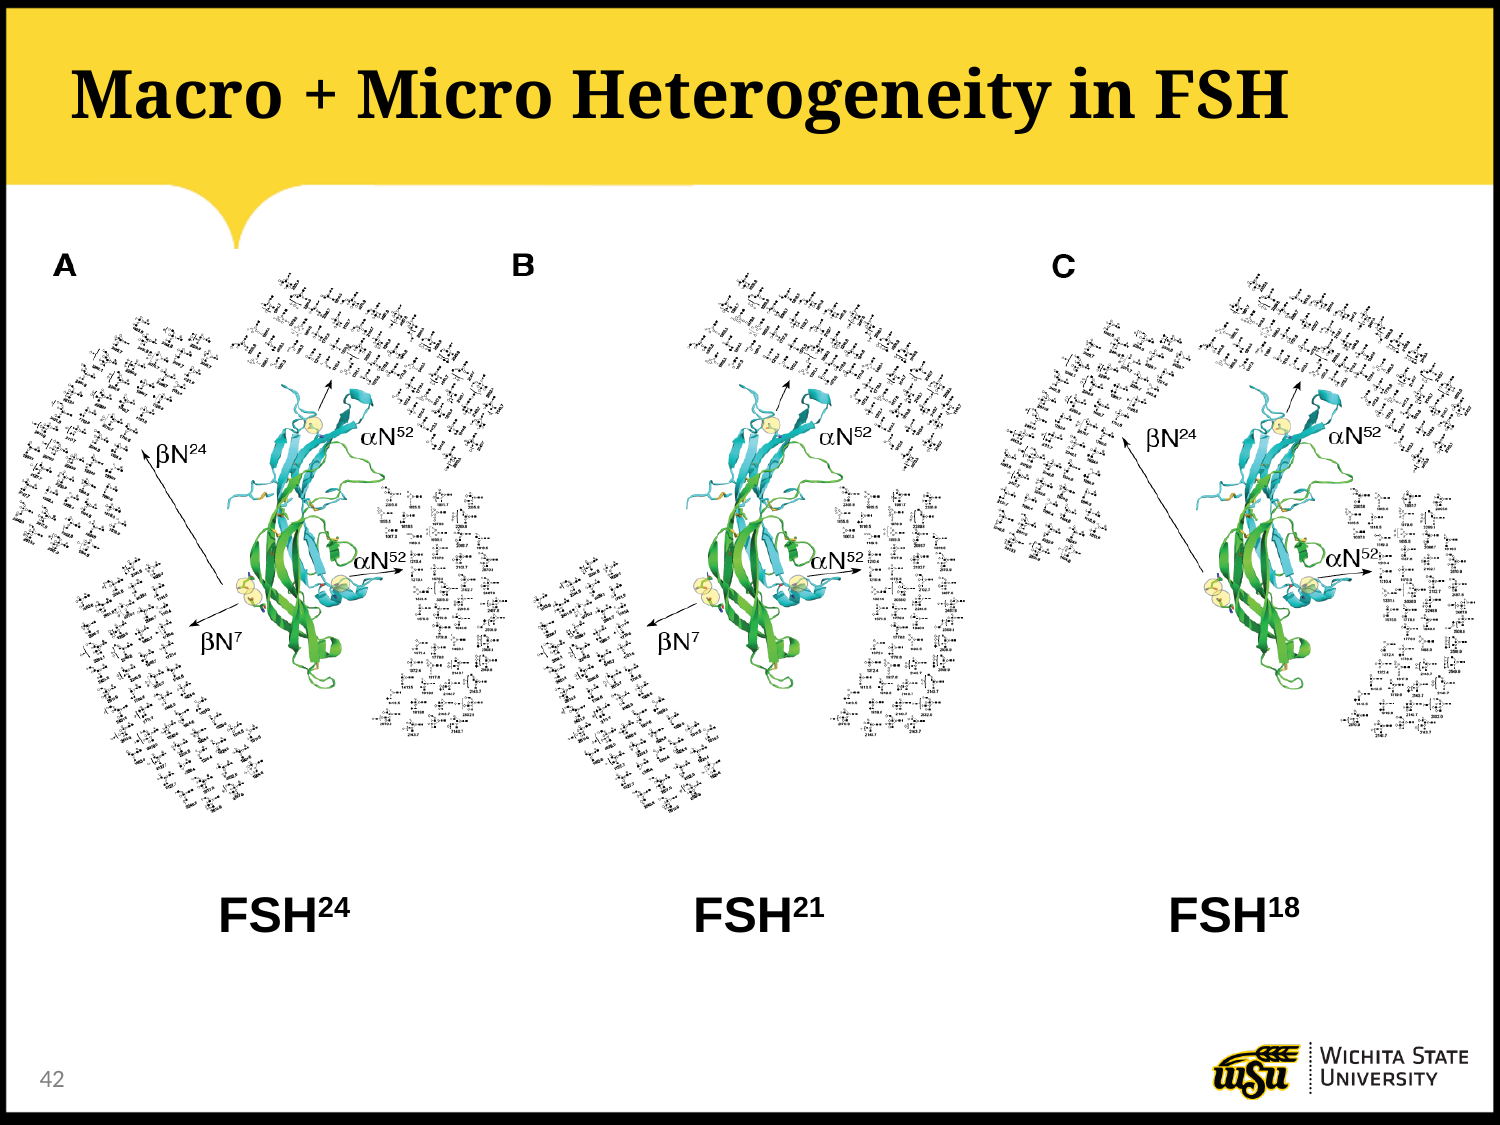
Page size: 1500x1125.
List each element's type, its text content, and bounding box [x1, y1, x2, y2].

text_box Macro + Micro Heterogeneity in FSH [55, 45, 1450, 184]
text_box FSH24 [203, 874, 366, 950]
text_box FSH18 [1153, 874, 1316, 950]
text_box FSH21 [678, 874, 841, 950]
picture [0, 0, 1500, 1125]
